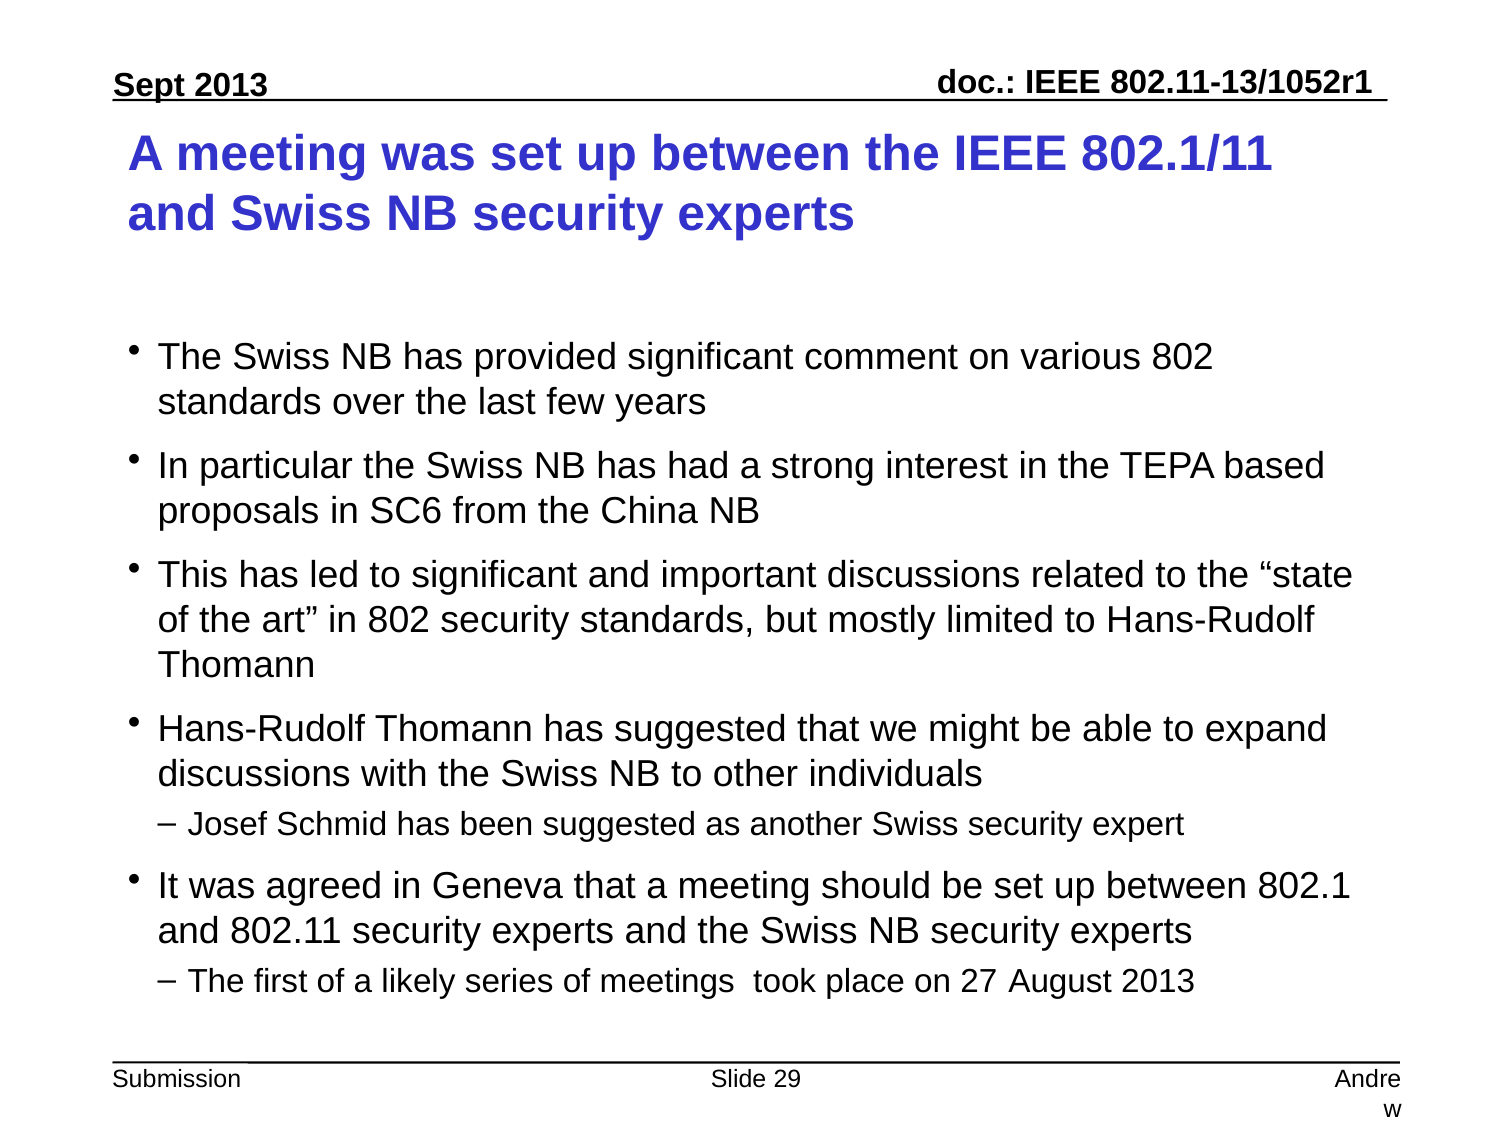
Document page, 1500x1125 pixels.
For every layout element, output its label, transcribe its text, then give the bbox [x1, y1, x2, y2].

footer Andrew Myles, Cisco [1320, 1061, 1402, 1093]
slide_number Slide 29 [709, 1061, 803, 1093]
list The Swiss NB has provided significant comment on various 802 standards over the last few years In particular the Swiss NB has had a strong interest in the TEPA based proposals in SC6 from the China NB This has led to significant and important discussions related to the “state of the art” in 802 security standards, but mostly limited to Hans-Rudolf Thomann Hans-Rudolf Thomann has suggested that we might be able to expand discussions with the Swiss NB to other individuals Josef Schmid has been suggested as another Swiss security expert It was agreed in Geneva that a meeting should be set up between 802.1 and 802.11 security experts and the Swiss NB security experts The first of a likely series of meetings took place on 27 August 2013 [112, 324, 1388, 1000]
title A meeting was set up between the IEEE 802.1/11 and Swiss NB security experts [112, 112, 1388, 288]
